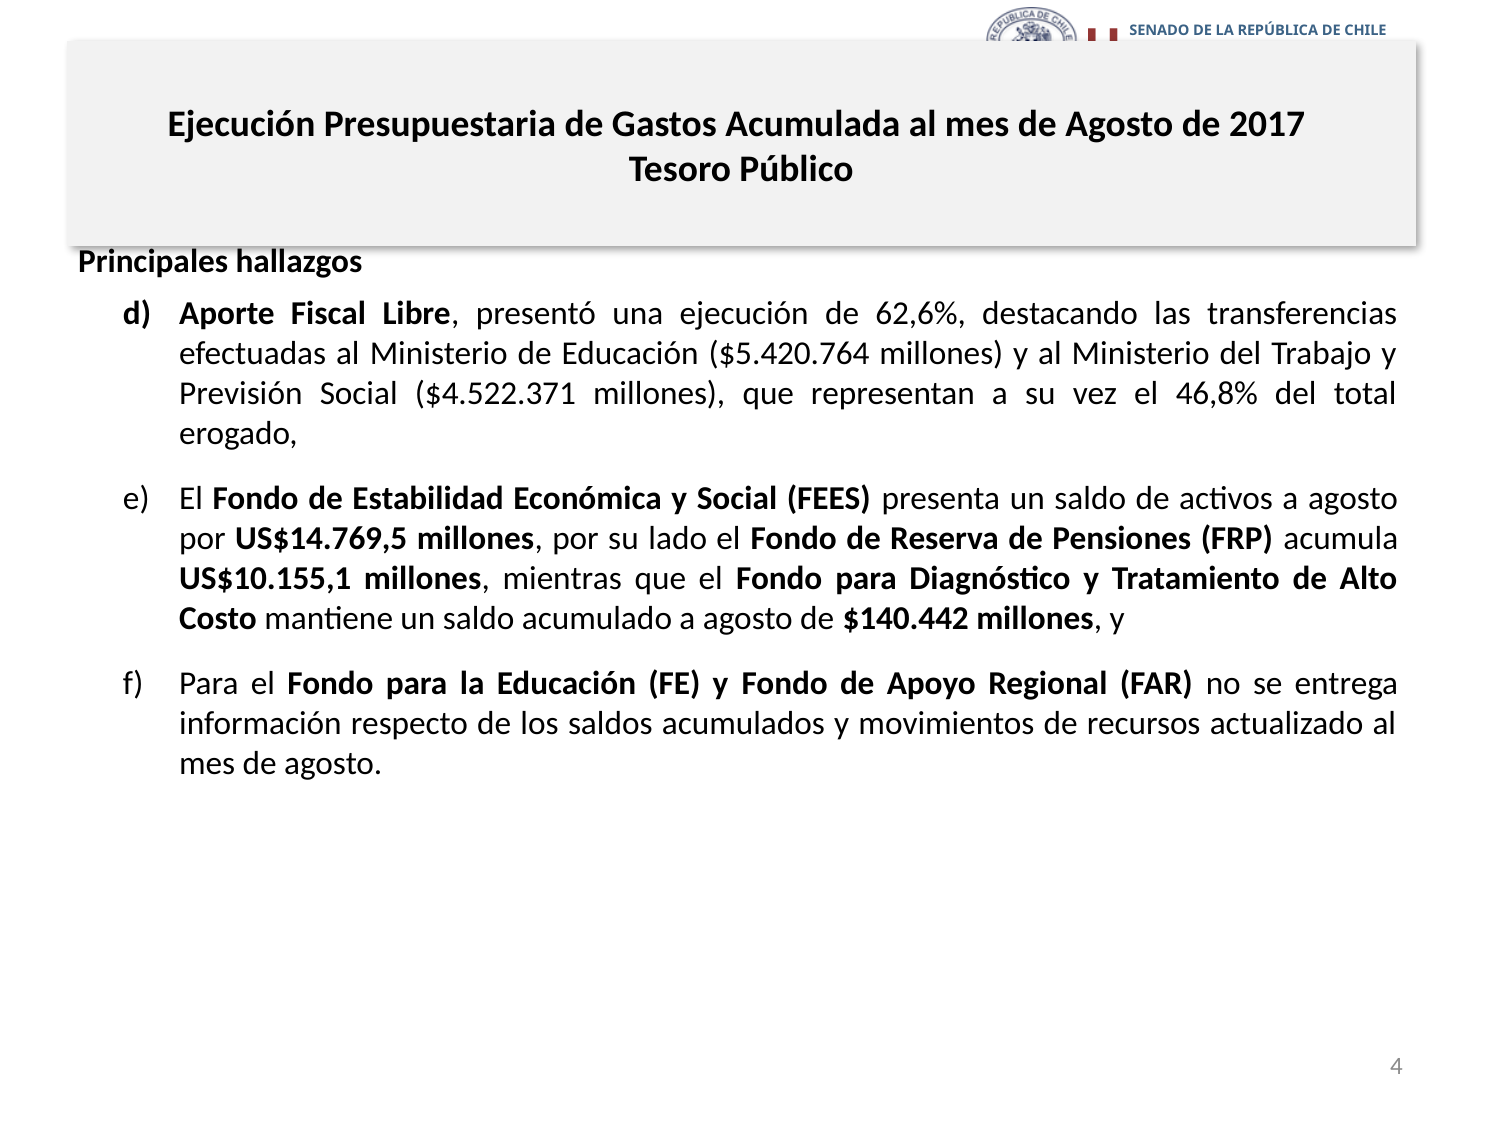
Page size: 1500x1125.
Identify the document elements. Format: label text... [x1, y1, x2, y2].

picture [986, 7, 1079, 41]
text_box Principales hallazgos Aporte Fiscal Libre, presentó una ejecución de 62,6%, destacando las transferencias efectuadas al Ministerio de Educación ($5.420.764 millones) y al Ministerio del Trabajo y Previsión Social ($4.522.371 millones), que representan a su vez el 46,8% del total erogado, El Fondo de Estabilidad Económica y Social (FEES) presenta un saldo de activos a agosto por US$14.769,5 millones, por su lado el Fondo de Reserva de Pensiones (FRP) acumula US$10.155,1 millones, mientras que el Fondo para Diagnóstico y Tratamiento de Alto Costo mantiene un saldo acumulado a agosto de $140.442 millones, y Para el Fondo para la Educación (FE) y Fondo de Apoyo Regional (FAR) no se entrega información respecto de los saldos acumulados y movimientos de recursos actualizado al mes de agosto. [63, 231, 1414, 1035]
slide_number 4 [1067, 1035, 1418, 1095]
title Ejecución Presupuestaria de Gastos Acumulada al mes de Agosto de 2017 Tesoro Público [67, 41, 1415, 246]
